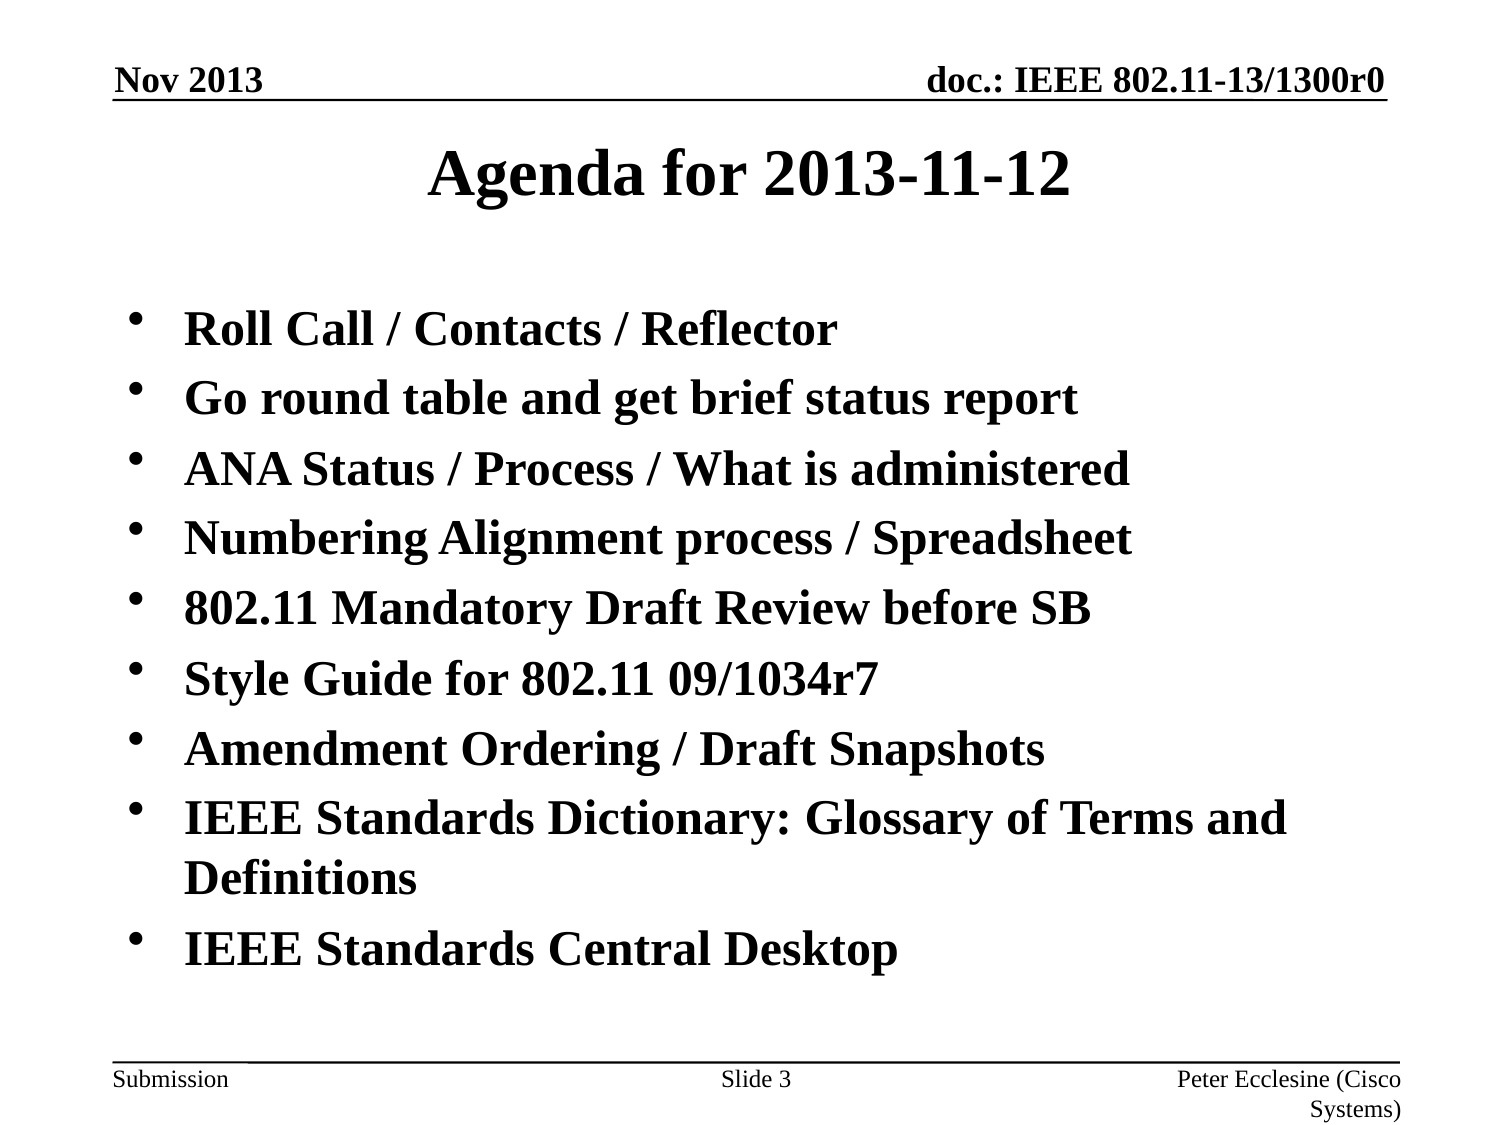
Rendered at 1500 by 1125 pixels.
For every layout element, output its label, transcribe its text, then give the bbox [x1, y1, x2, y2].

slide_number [114, 54, 309, 101]
footer Peter Ecclesine (Cisco Systems) [1164, 1061, 1402, 1093]
slide_number Slide 3 [720, 1061, 792, 1093]
title Agenda for 2013-11-12 [112, 112, 1388, 226]
list Roll Call / Contacts / Reflector Go round table and get brief status report ANA Status / Process / What is administered Numbering Alignment process / Spreadsheet 802.11 Mandatory Draft Review before SB Style Guide for 802.11 09/1034r7 Amendment Ordering / Draft Snapshots IEEE Standards Dictionary: Glossary of Terms and Definitions IEEE Standards Central Desktop [112, 287, 1388, 1001]
